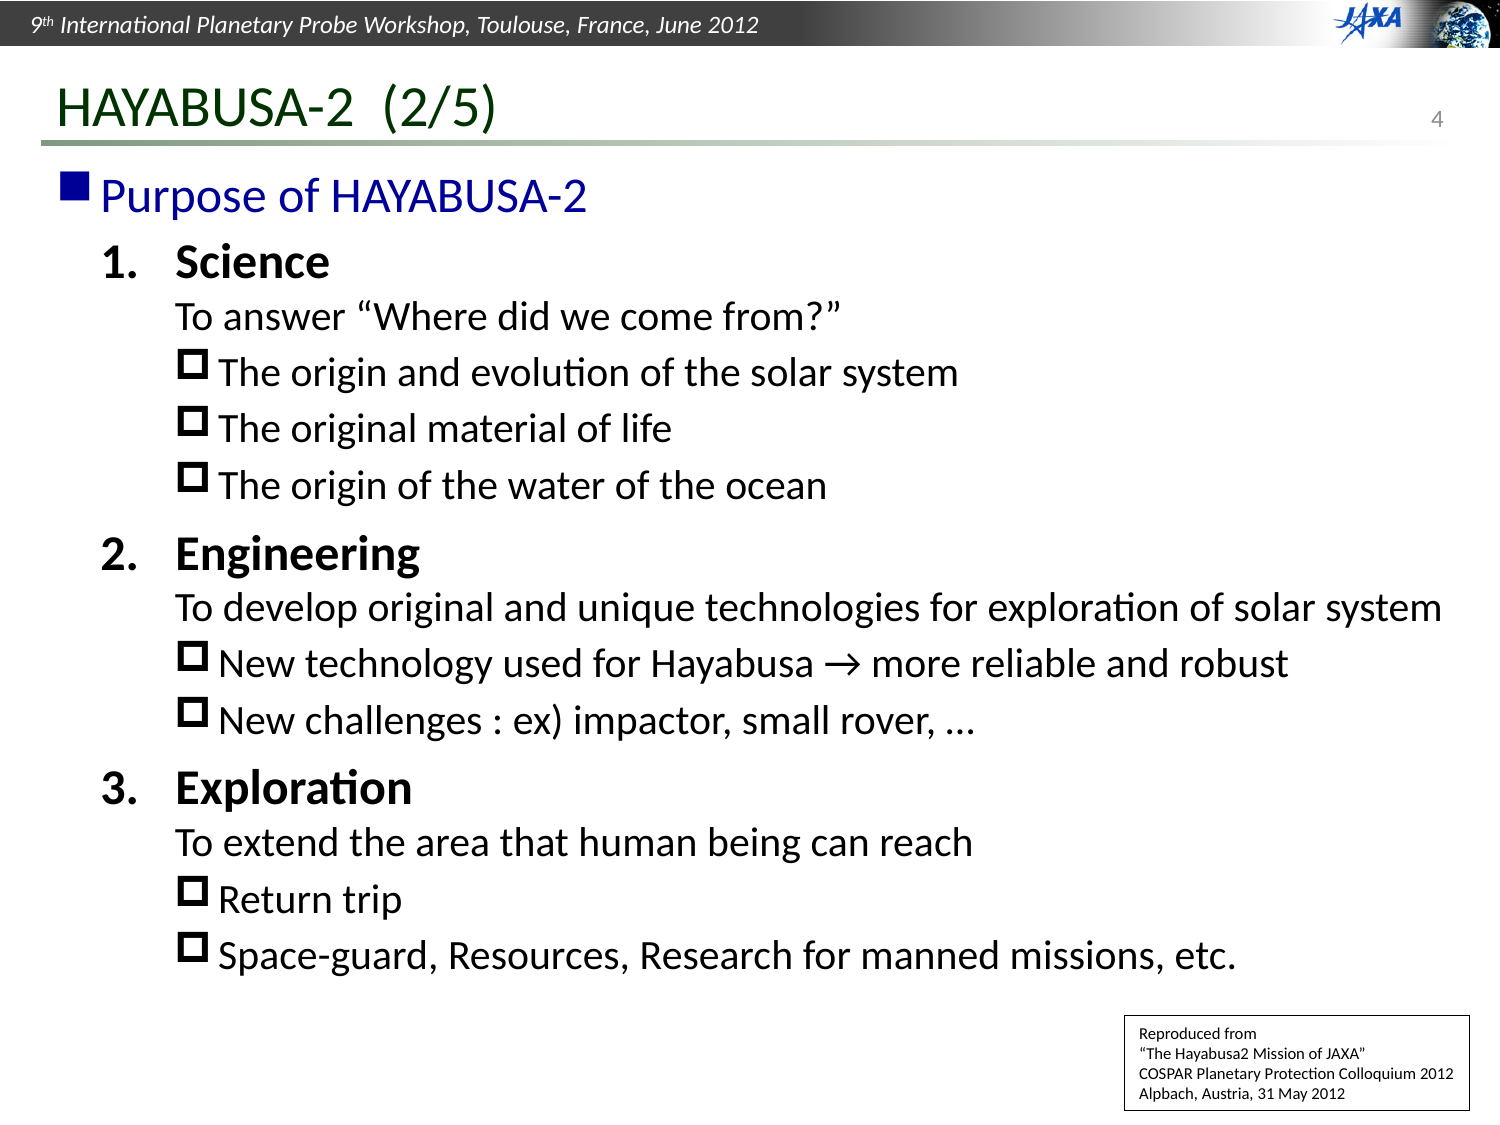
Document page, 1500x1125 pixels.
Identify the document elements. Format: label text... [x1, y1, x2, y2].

title HAYABUSA-2 (2/5) [41, 62, 1459, 145]
text_box Reproduced from “The Hayabusa2 Mission of JAXA” COSPAR Planetary Protection Colloquium 2012 Alpbach, Austria, 31 May 2012 [1124, 1015, 1470, 1111]
picture [1331, 0, 1500, 48]
list Purpose of HAYABUSA-2 Science To answer “Where did we come from?” The origin and evolution of the solar system The original material of life The origin of the water of the ocean Engineering To develop original and unique technologies for exploration of solar system New technology used for Hayabusa → more reliable and robust New challenges : ex) impactor, small rover, … Exploration To extend the area that human being can reach Return trip Space-guard, Resources, Research for manned missions, etc. [41, 154, 1459, 994]
